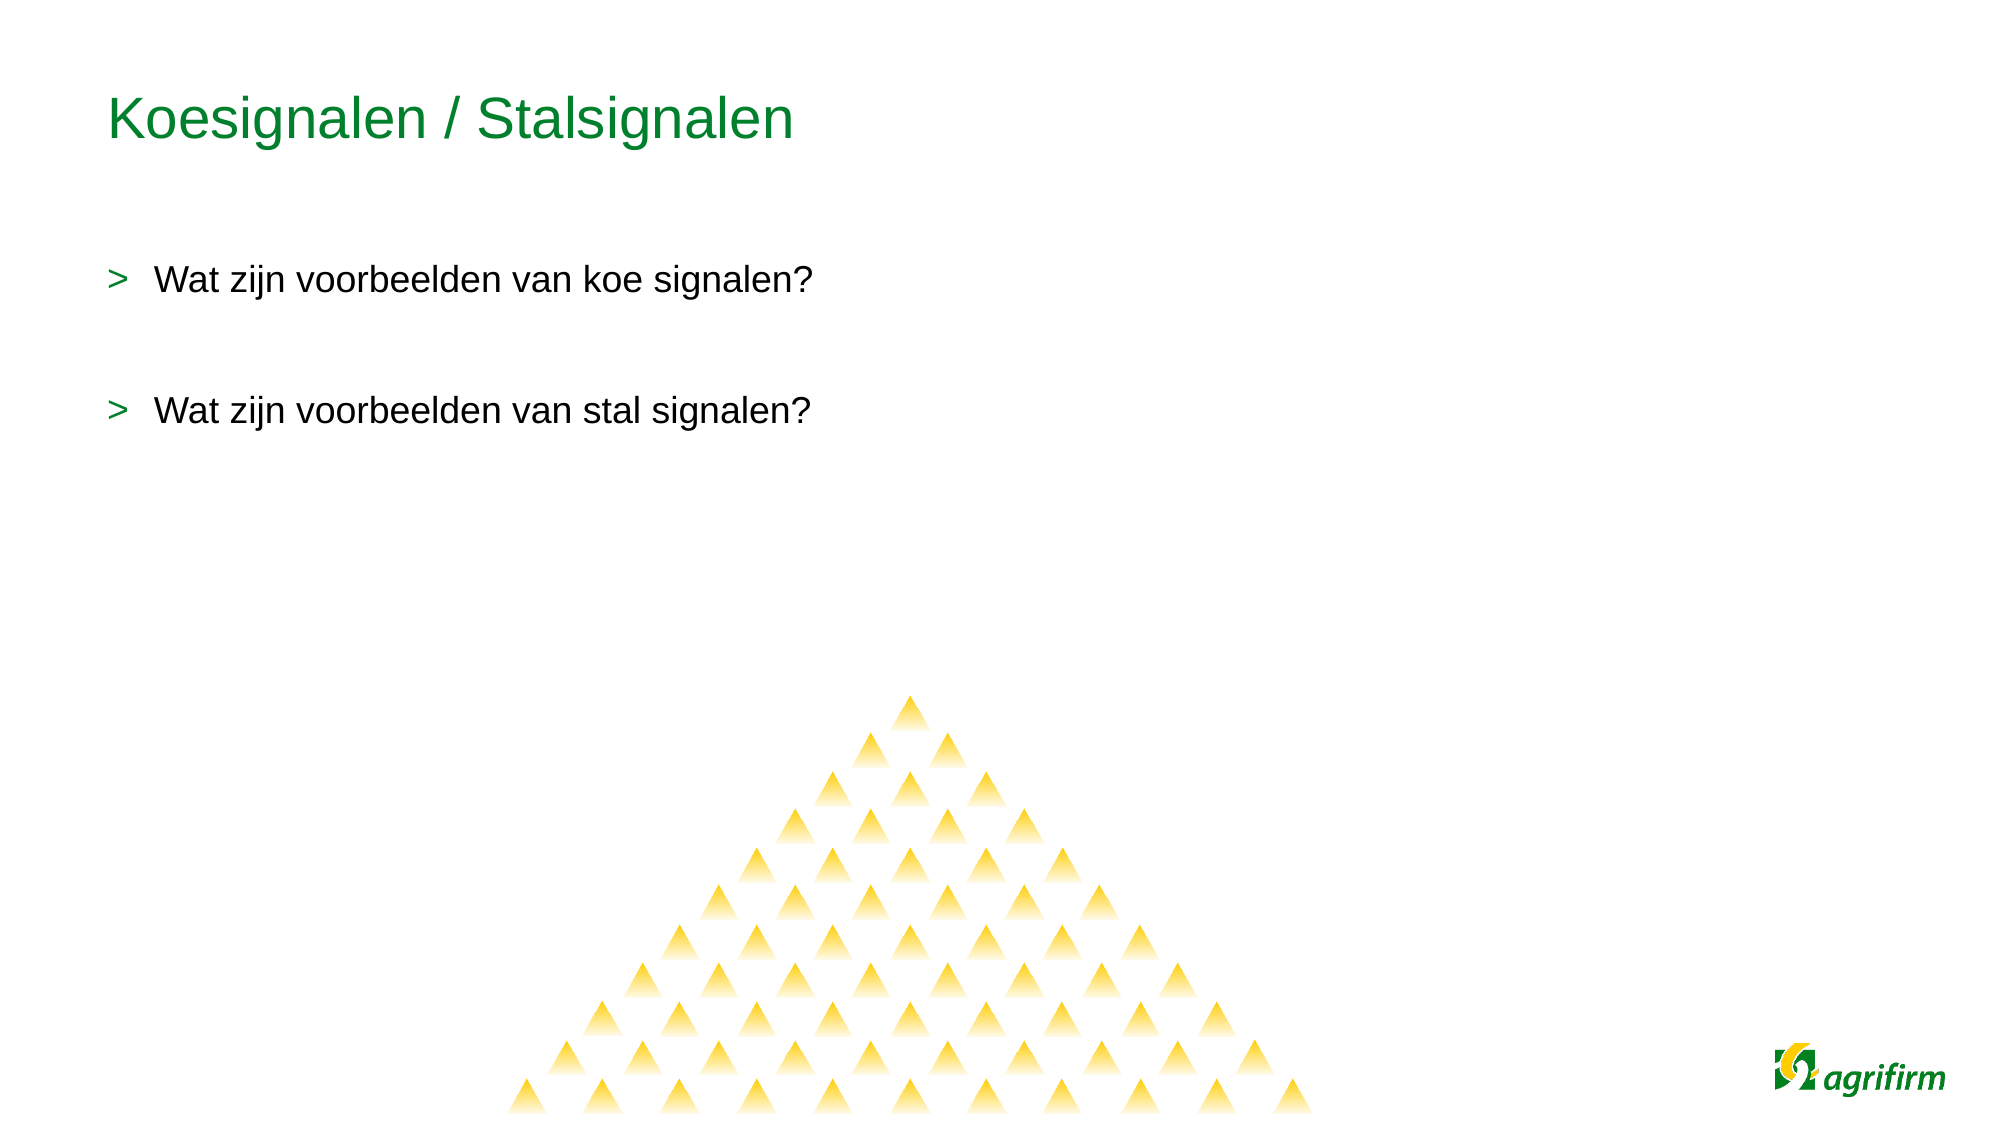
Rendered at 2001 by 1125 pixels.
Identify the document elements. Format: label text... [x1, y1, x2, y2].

list Wat zijn voorbeelden van koe signalen? Wat zijn voorbeelden van stal signalen? [107, 260, 1000, 1031]
picture [1775, 1043, 1945, 1097]
title Koesignalen / Stalsignalen [107, 72, 1000, 168]
